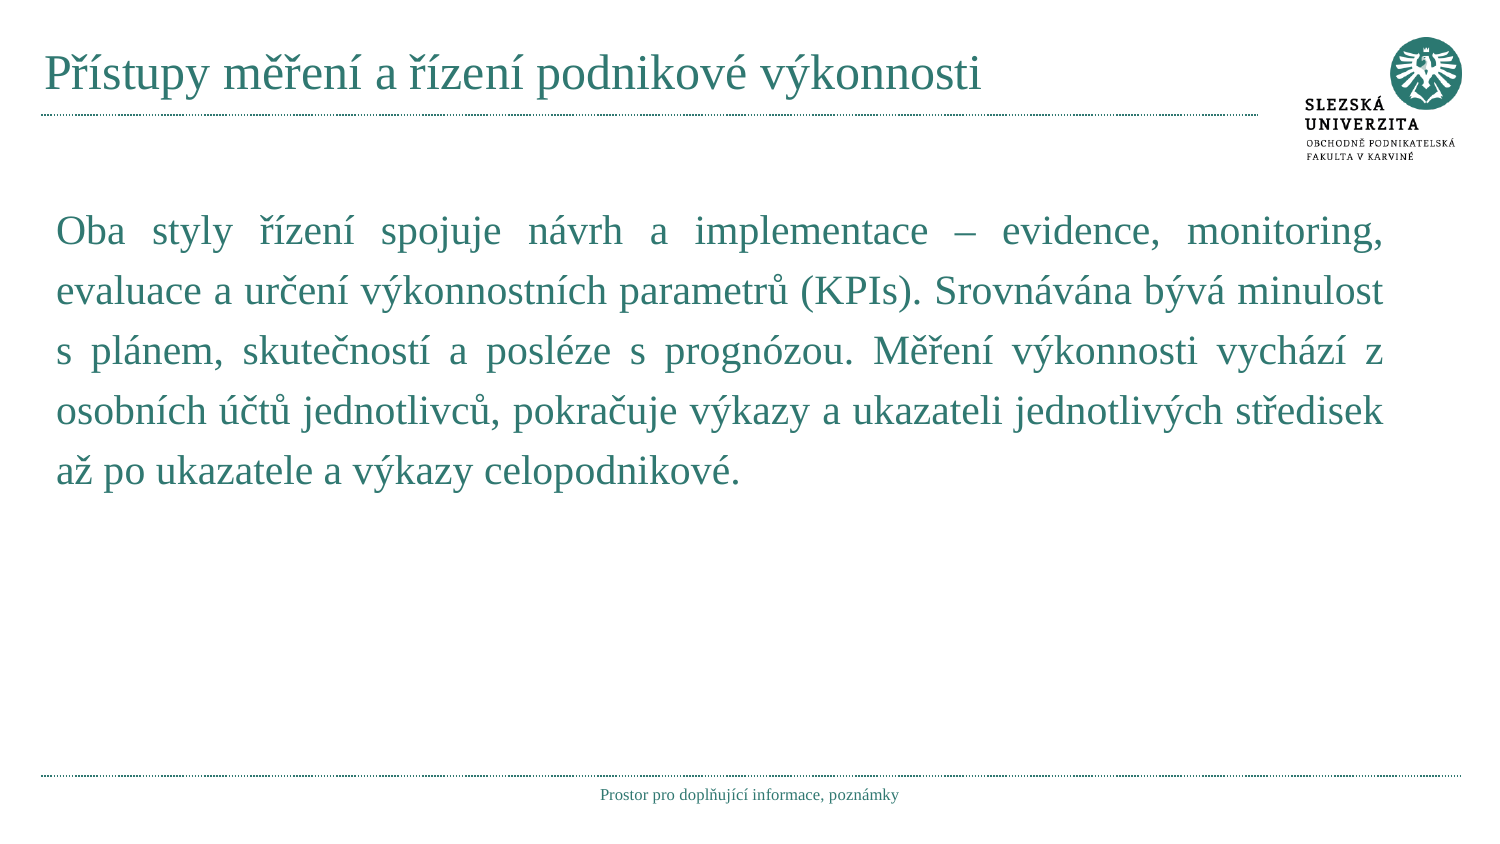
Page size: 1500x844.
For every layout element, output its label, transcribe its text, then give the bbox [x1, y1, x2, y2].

picture [1305, 37, 1462, 160]
list Oba styly řízení spojuje návrh a implementace – evidence, monitoring, evaluace a určení výkonnostních parametrů (KPIs). Srovnávána bývá minulost s plánem, skutečností a posléze s prognózou. Měření výkonnosti vychází z osobních účtů jednotlivců, pokračuje výkazy a ukazateli jednotlivých středisek až po ukazatele a výkazy celopodnikové. [41, 185, 1400, 729]
text_box Prostor pro doplňující informace, poznámky [442, 776, 1058, 811]
title Přístupy měření a řízení podnikové výkonnosti [29, 32, 1058, 116]
